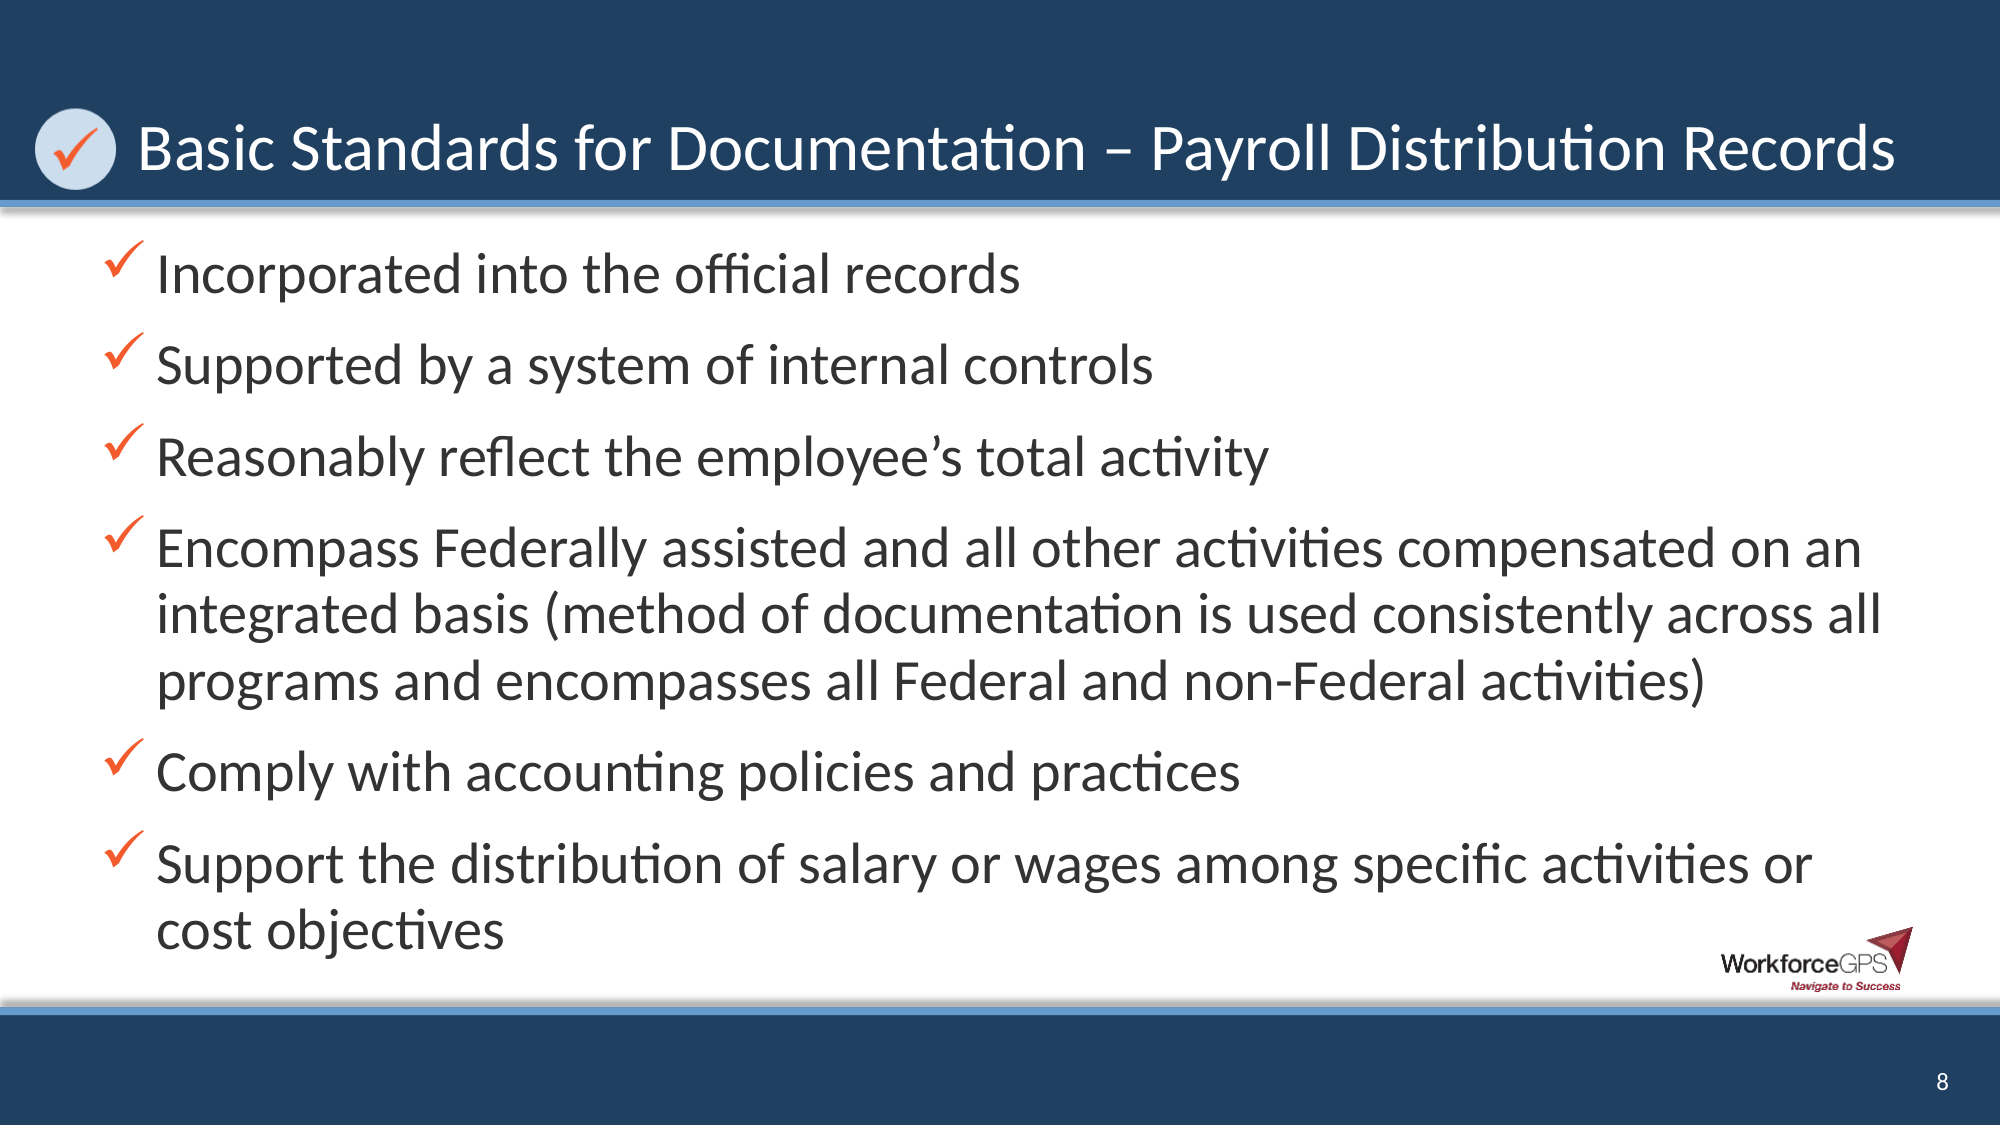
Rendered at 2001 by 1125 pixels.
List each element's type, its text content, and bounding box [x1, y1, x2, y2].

picture [0, 0, 2000, 222]
picture [0, 992, 2000, 1125]
list Incorporated into the official records Supported by a system of internal controls Reasonably reflect the employee’s total activity Encompass Federally assisted and all other activities compensated on an integrated basis (method of documentation is used consistently across all programs and encompasses all Federal and non-Federal activities) Comply with accounting policies and practices Support the distribution of salary or wages among specific activities or cost objectives [84, 233, 1915, 1014]
slide_number 8 [1514, 1050, 1965, 1111]
title Basic Standards for Documentation – Payroll Distribution Records [122, 11, 1987, 193]
